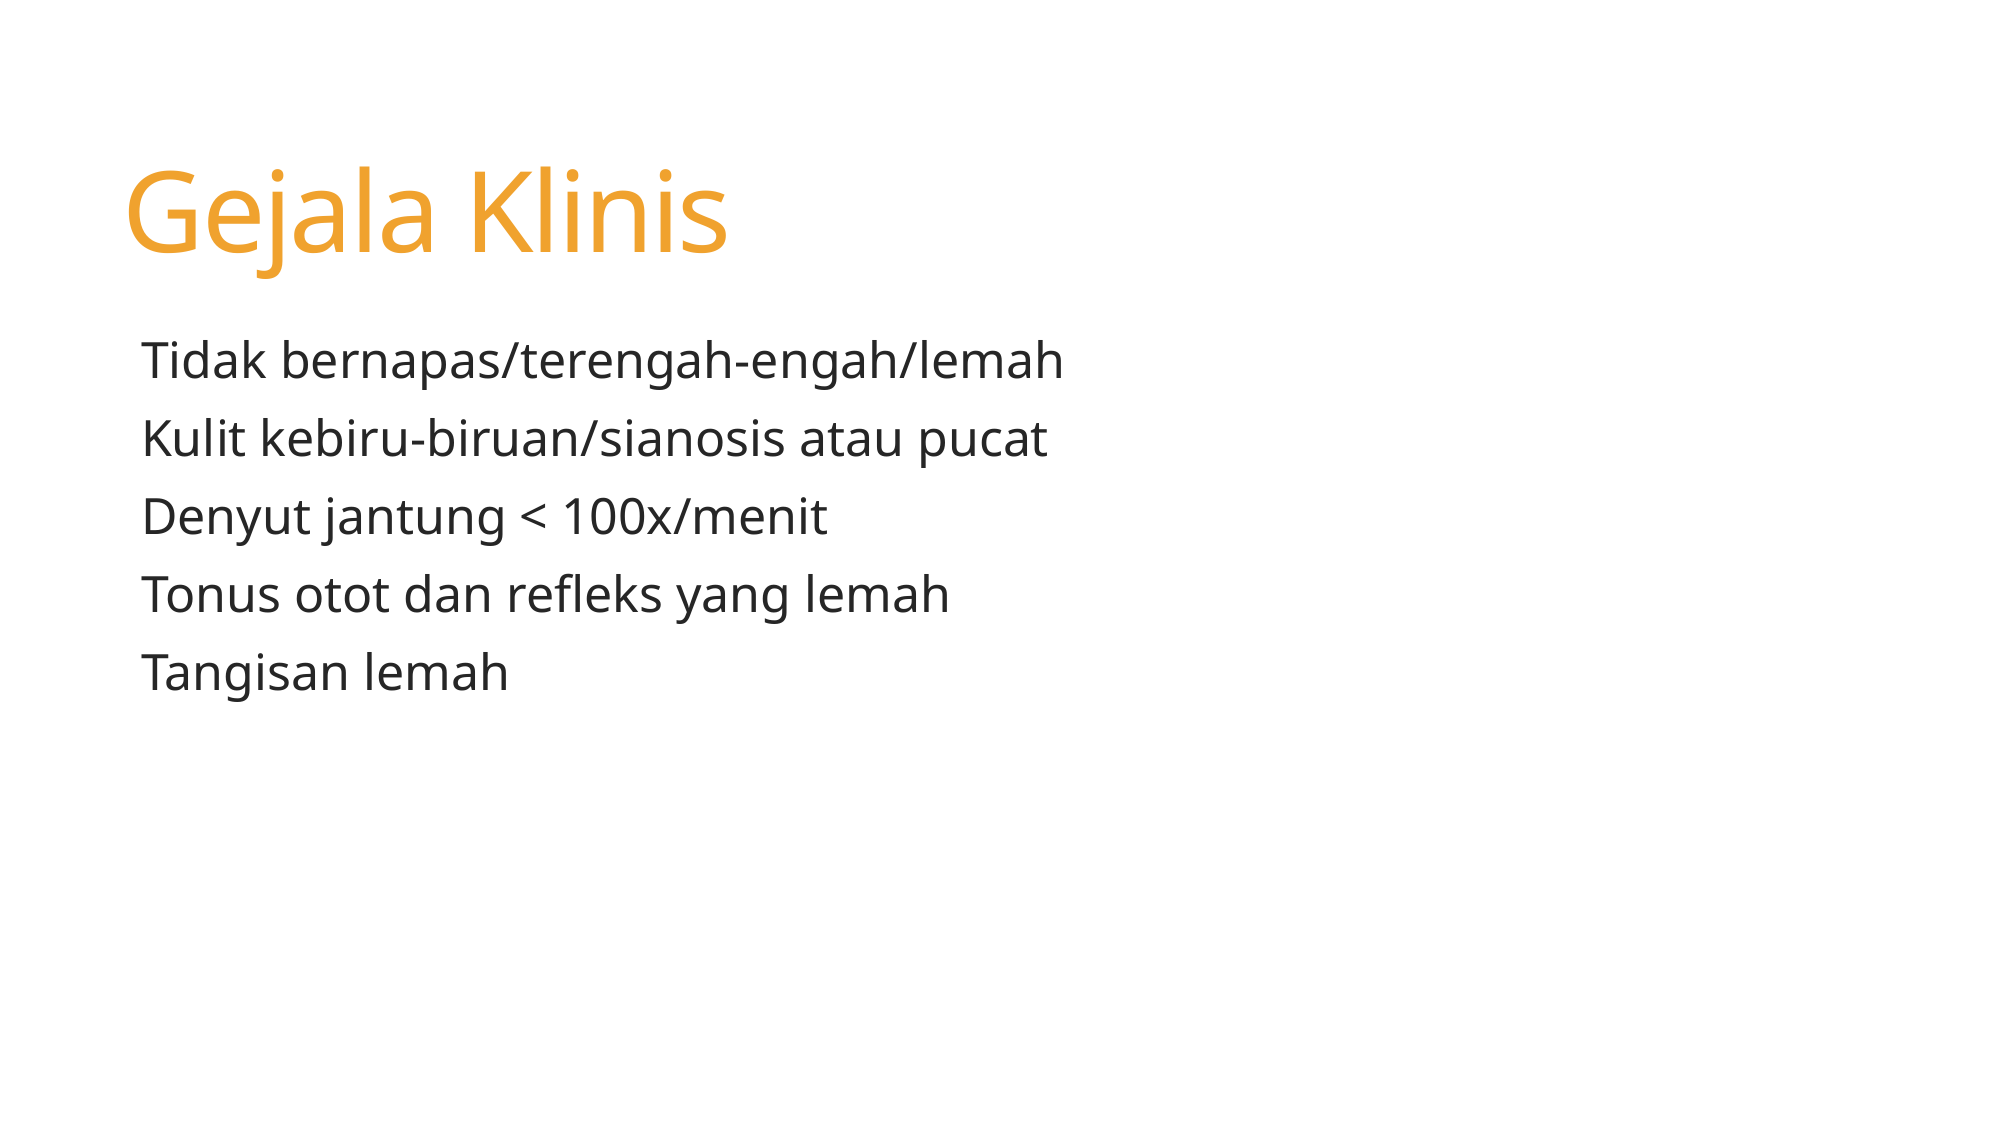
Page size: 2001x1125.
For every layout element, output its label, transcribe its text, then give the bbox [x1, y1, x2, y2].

title Gejala Klinis [107, 81, 1875, 354]
list Tidak bernapas/terengah-engah/lemah Kulit kebiru-biruan/sianosis atau pucat Denyut jantung < 100x/menit Tonus otot dan refleks yang lemah Tangisan lemah [111, 329, 1876, 948]
